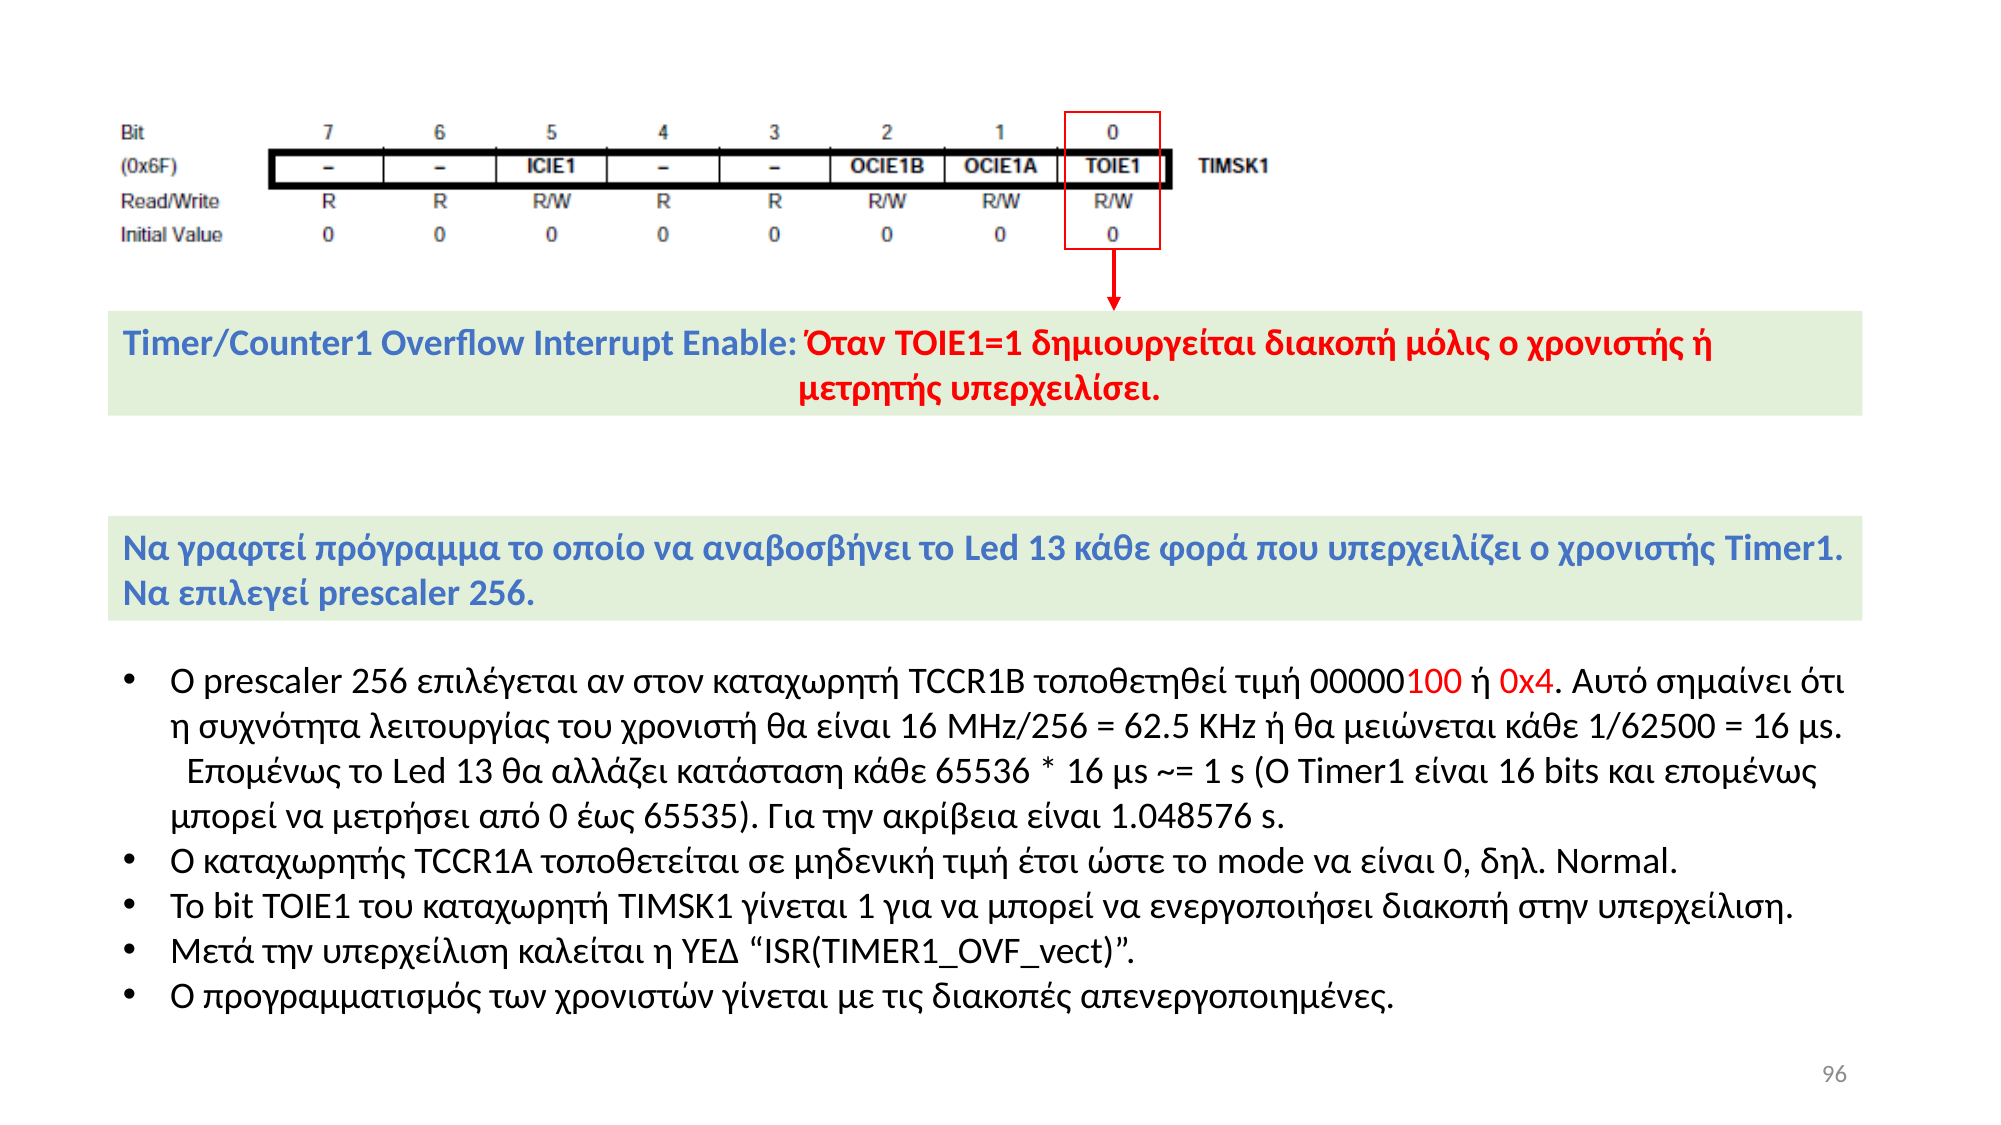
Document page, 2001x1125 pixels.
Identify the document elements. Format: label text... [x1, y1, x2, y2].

slide_number 96 [1412, 1042, 1863, 1103]
text_box Να γραφτεί πρόγραμμα το οποίο να αναβοσβήνει το Led 13 κάθε φορά που υπερχειλίζει ο χρονιστής Timer1. Να επιλεγεί prescaler 256. [108, 515, 1863, 621]
picture [108, 112, 1282, 270]
text_box O prescaler 256 επιλέγεται αν στον καταχωρητή TCCR1B τοποθετηθεί τιμή 00000100 ή 0x4. Αυτό σημαίνει ότι η συχνότητα λειτουργίας του χρονιστή θα είναι 16 MHz/256 = 62.5 KHz ή θα μειώνεται κάθε 1/62500 = 16 μs. Επομένως το Led 13 θα αλλάζει κατάσταση κάθε 65536 * 16 μs ~= 1 s (Ο Timer1 είναι 16 bits και επομένως μπορεί να μετρήσει από 0 έως 65535). Για την ακρίβεια είναι 1.048576 s. Ο καταχωρητής TCCR1A τοποθετείται σε μηδενική τιμή έτσι ώστε το mode να είναι 0, δηλ. Normal. Το bit TOIE1 του καταχωρητή TIMSK1 γίνεται 1 για να μπορεί να ενεργοποιήσει διακοπή στην υπερχείλιση. Μετά την υπερχείλιση καλείται η ΥΕΔ “ISR(TIMER1_OVF_vect)”. Ο προγραμματισμός των χρονιστών γίνεται με τις διακοπές απενεργοποιημένες. [108, 648, 1863, 1024]
text_box Timer/Counter1 Overflow Interrupt Enable: Όταν TOIE1=1 δημιουργείται διακοπή μόλις ο χρονιστής ή μετρητής υπερχειλίσει. [108, 310, 1863, 416]
